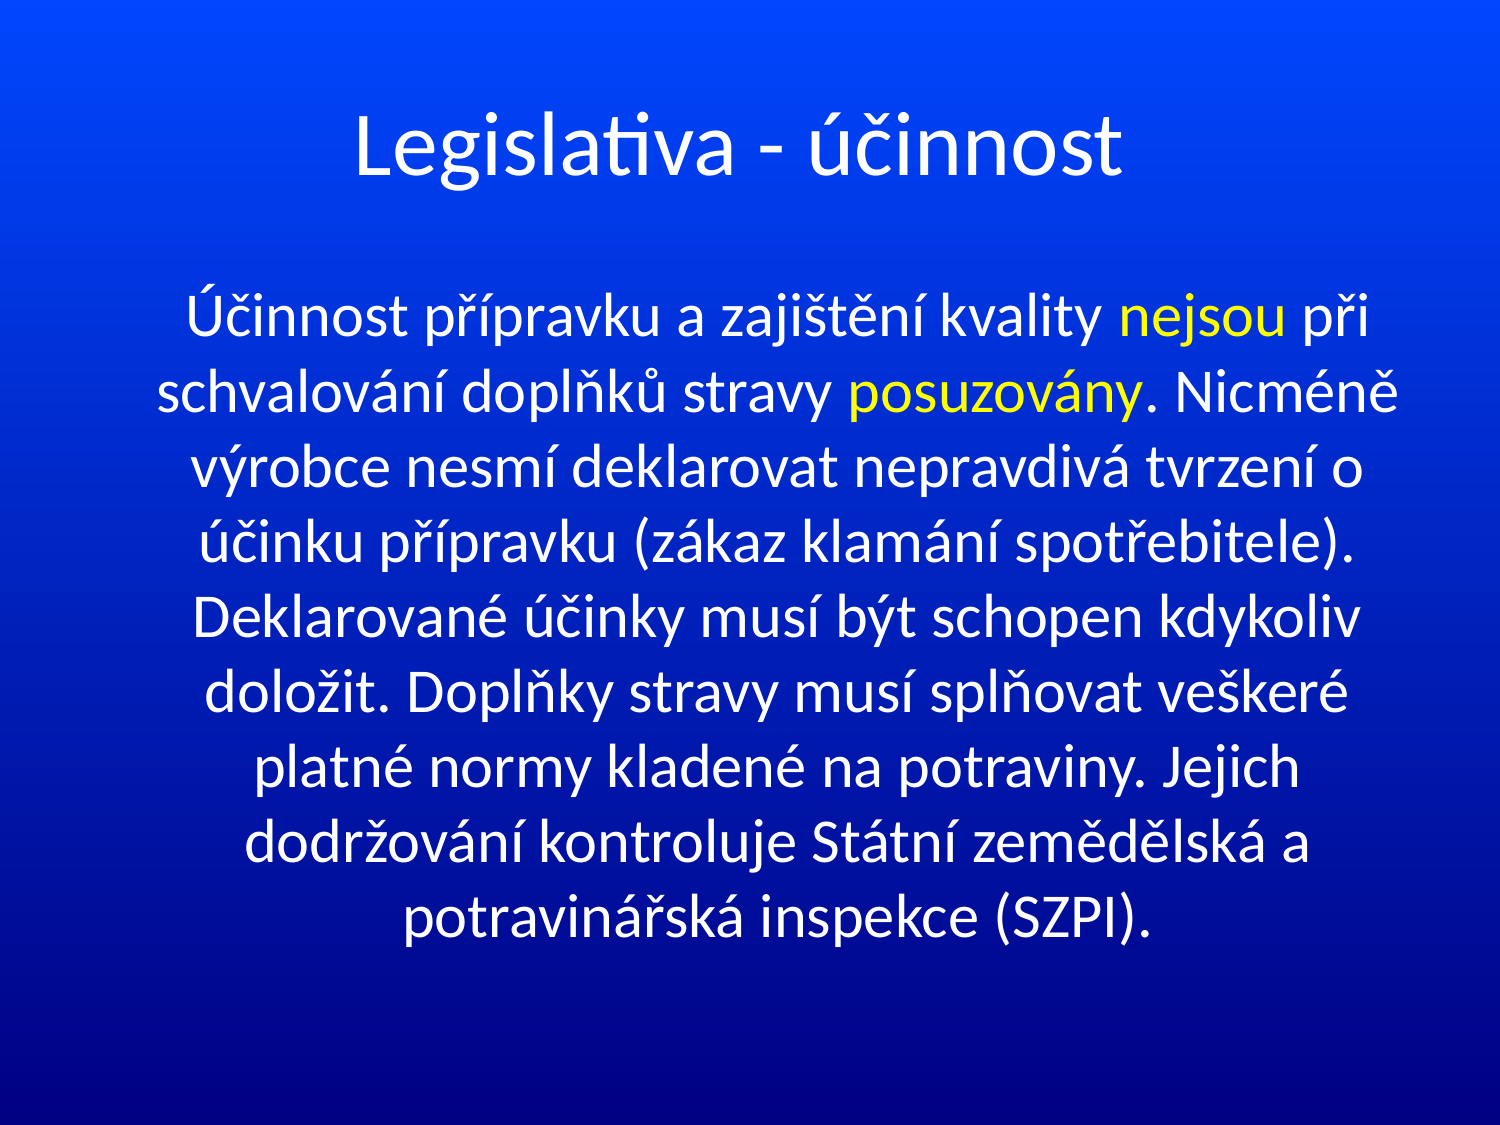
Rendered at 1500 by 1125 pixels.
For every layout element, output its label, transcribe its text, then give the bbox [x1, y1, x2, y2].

list Účinnost přípravku a zajištění kvality nejsou při schvalování doplňků stravy posuzovány. Nicméně výrobce nesmí deklarovat nepravdivá tvrzení o účinku přípravku (zákaz klamání spotřebitele). Deklarované účinky musí být schopen kdykoliv doložit. Doplňky stravy musí splňovat veškeré platné normy kladené na potraviny. Jejich dodržování kontroluje Státní zemědělská a potravinářská inspekce (SZPI). [74, 262, 1426, 1006]
title Legislativa - účinnost [74, 44, 1426, 233]
